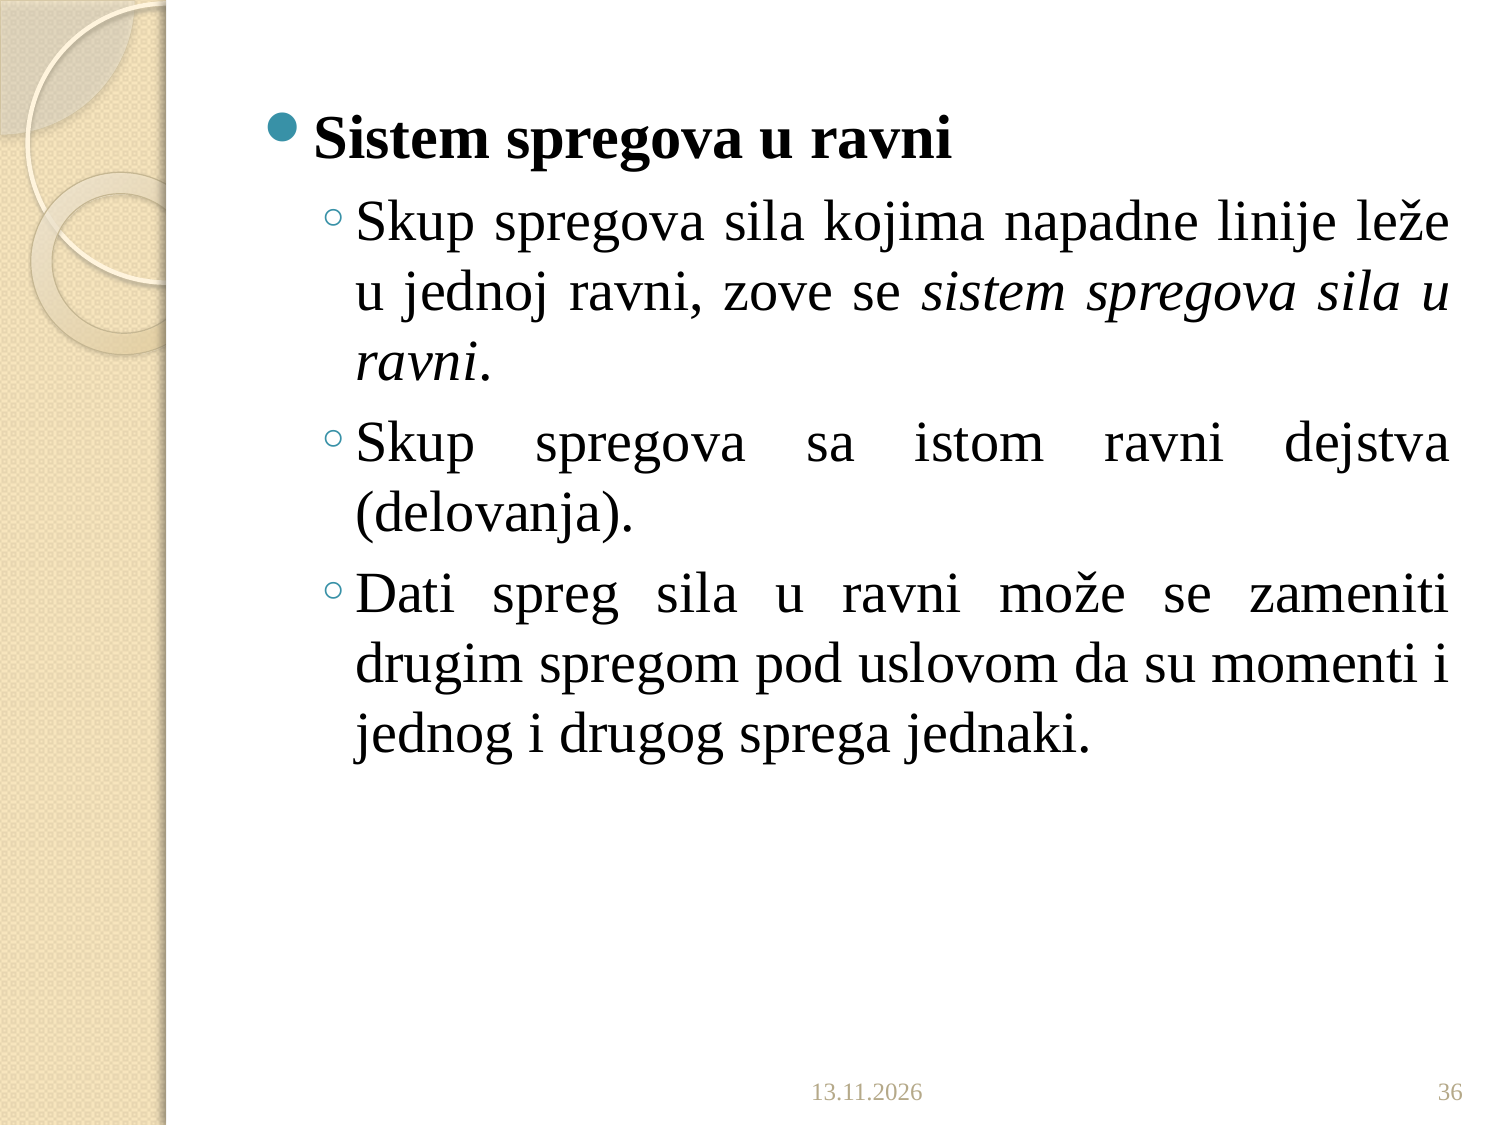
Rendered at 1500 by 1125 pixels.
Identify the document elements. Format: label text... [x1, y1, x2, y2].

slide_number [587, 1034, 938, 1113]
list Sistem spregova u ravni Skup spregova sila kojima napadne linije leže u jednoj ravni, zove se sistem spregova sila u ravni. Skup spregova sa istom ravni dejstva (delovanja). Dati spreg sila u ravni može se zameniti drugim spregom pod uslovom da su momenti i jednog i drugog sprega jednaki. [235, 88, 1466, 1016]
slide_number 36 [1413, 1034, 1488, 1113]
